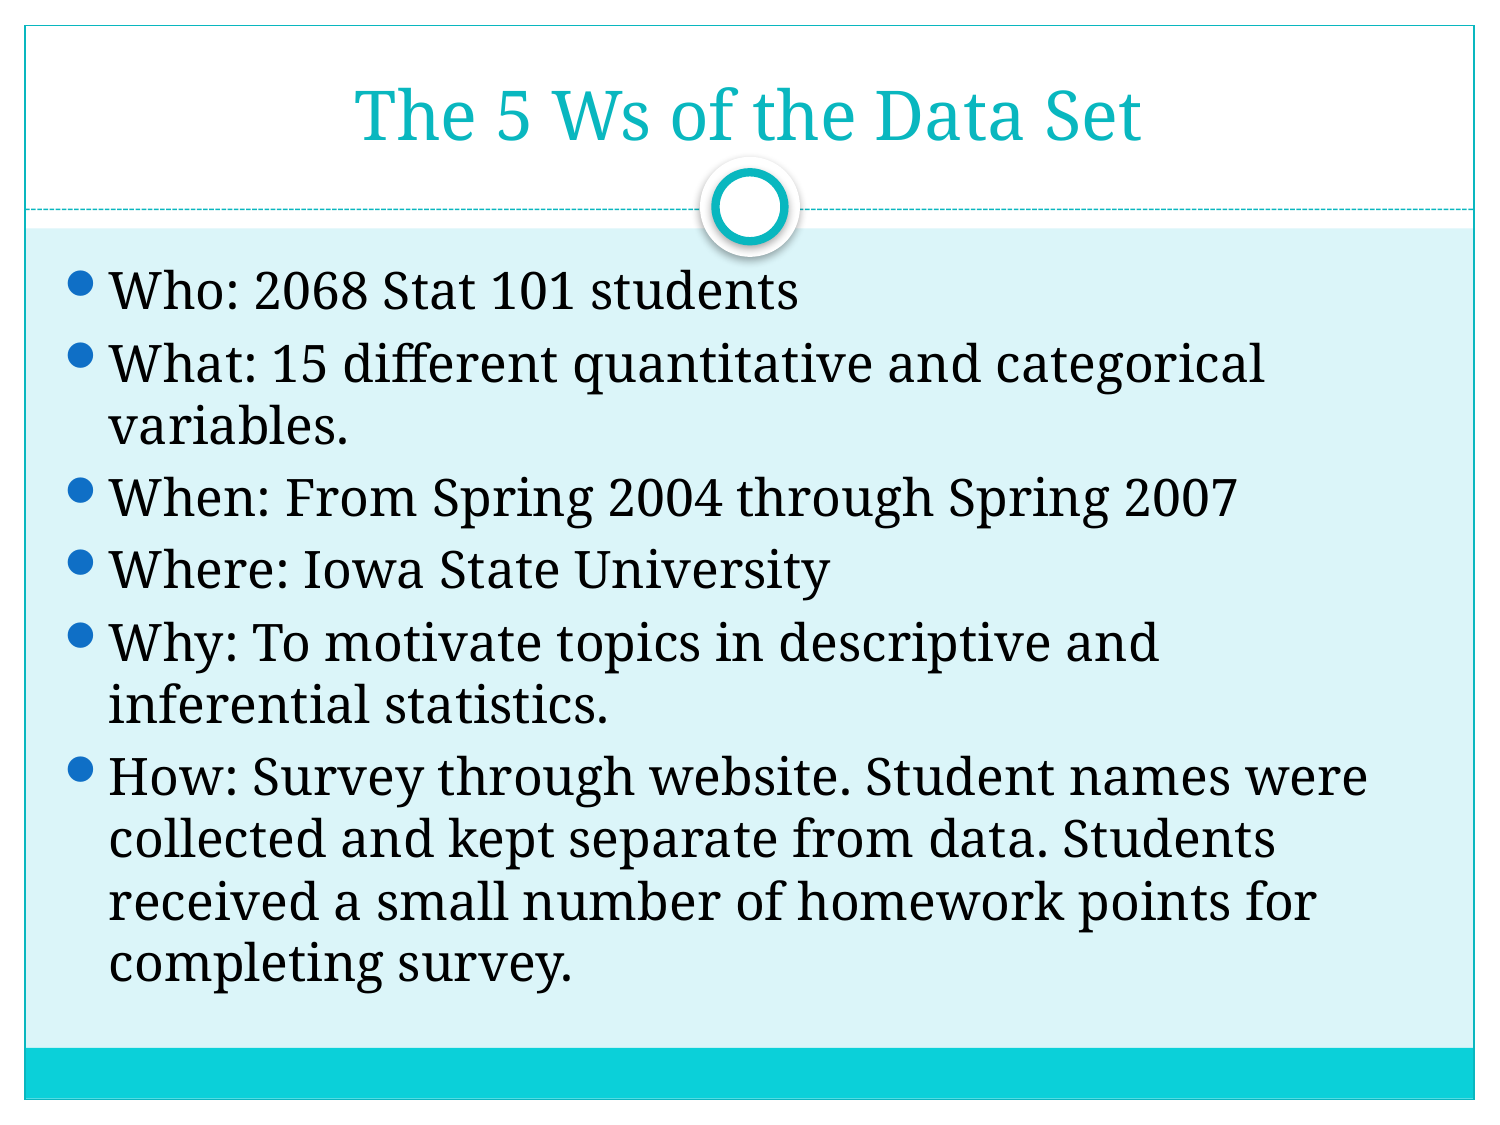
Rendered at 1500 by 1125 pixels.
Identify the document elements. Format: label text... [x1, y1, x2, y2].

list Who: 2068 Stat 101 students What: 15 different quantitative and categorical variables. When: From Spring 2004 through Spring 2007 Where: Iowa State University Why: To motivate topics in descriptive and inferential statistics. How: Survey through website. Student names were collected and kept separate from data. Students received a small number of homework points for completing survey. [49, 250, 1445, 1001]
title The 5 Ws of the Data Set [49, 37, 1450, 162]
